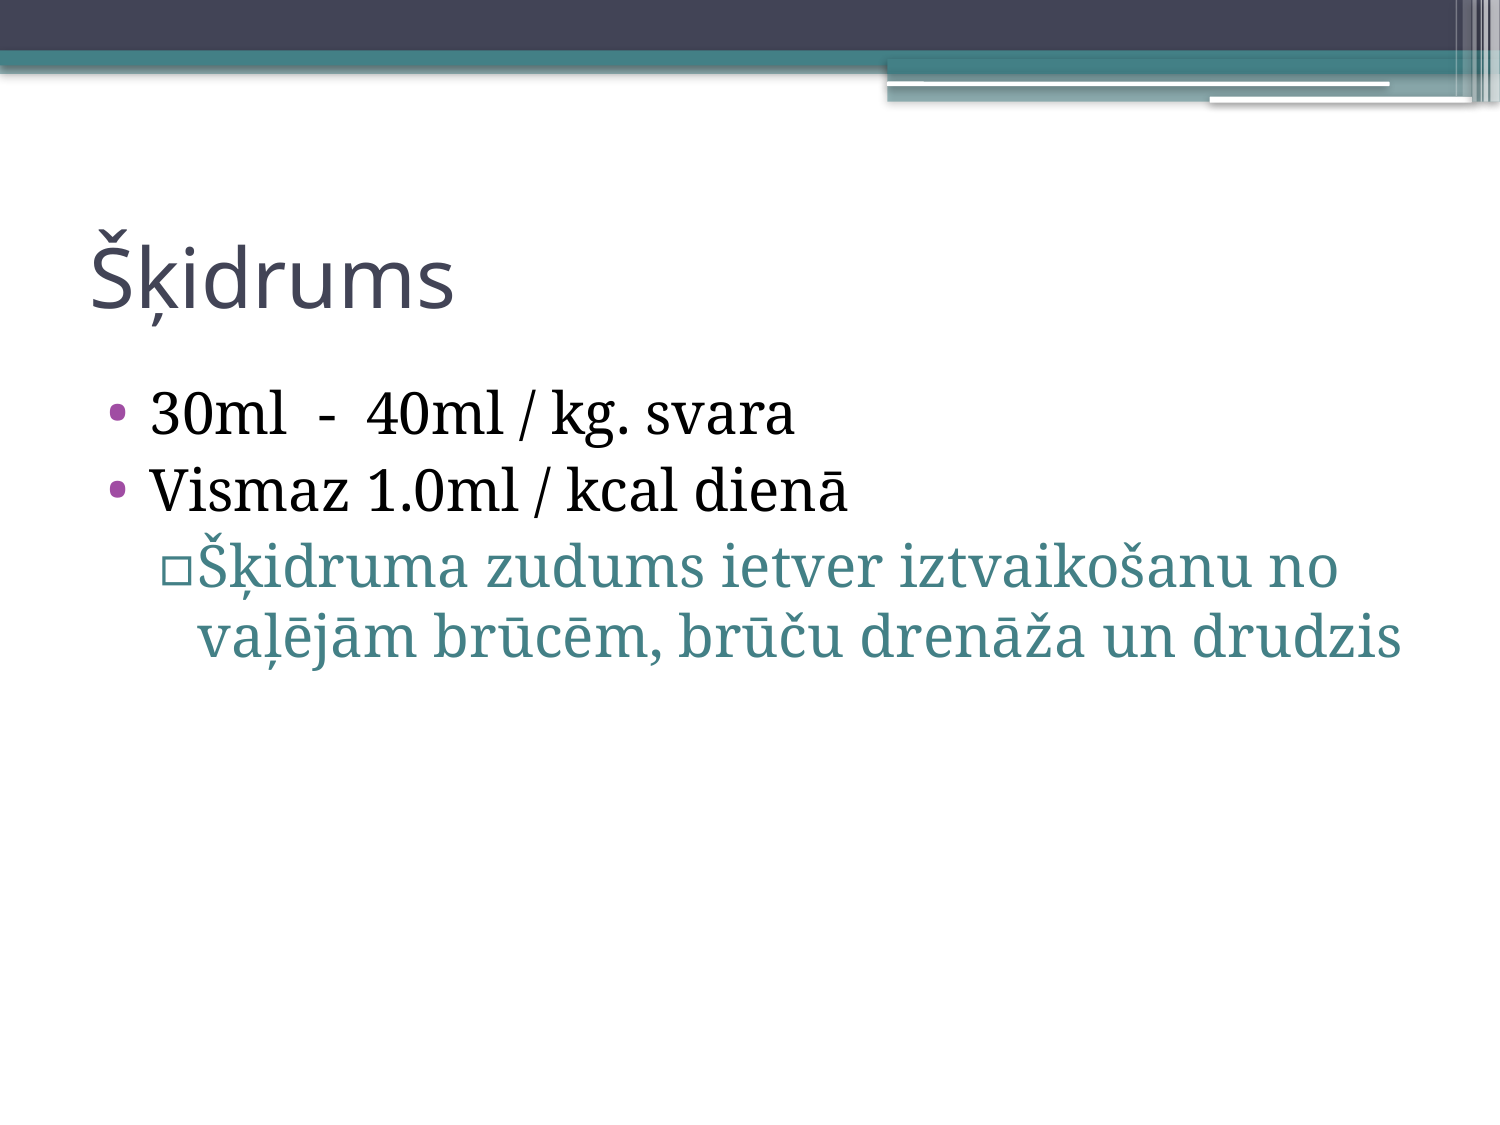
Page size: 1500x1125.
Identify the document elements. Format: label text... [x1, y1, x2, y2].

list 30ml - 40ml / kg. svara Vismaz 1.0ml / kcal dienā Šķidruma zudums ietver iztvaikošanu no vaļējām brūcēm, brūču drenāža un drudzis [75, 368, 1425, 1079]
title Šķidrums [75, 187, 1425, 363]
